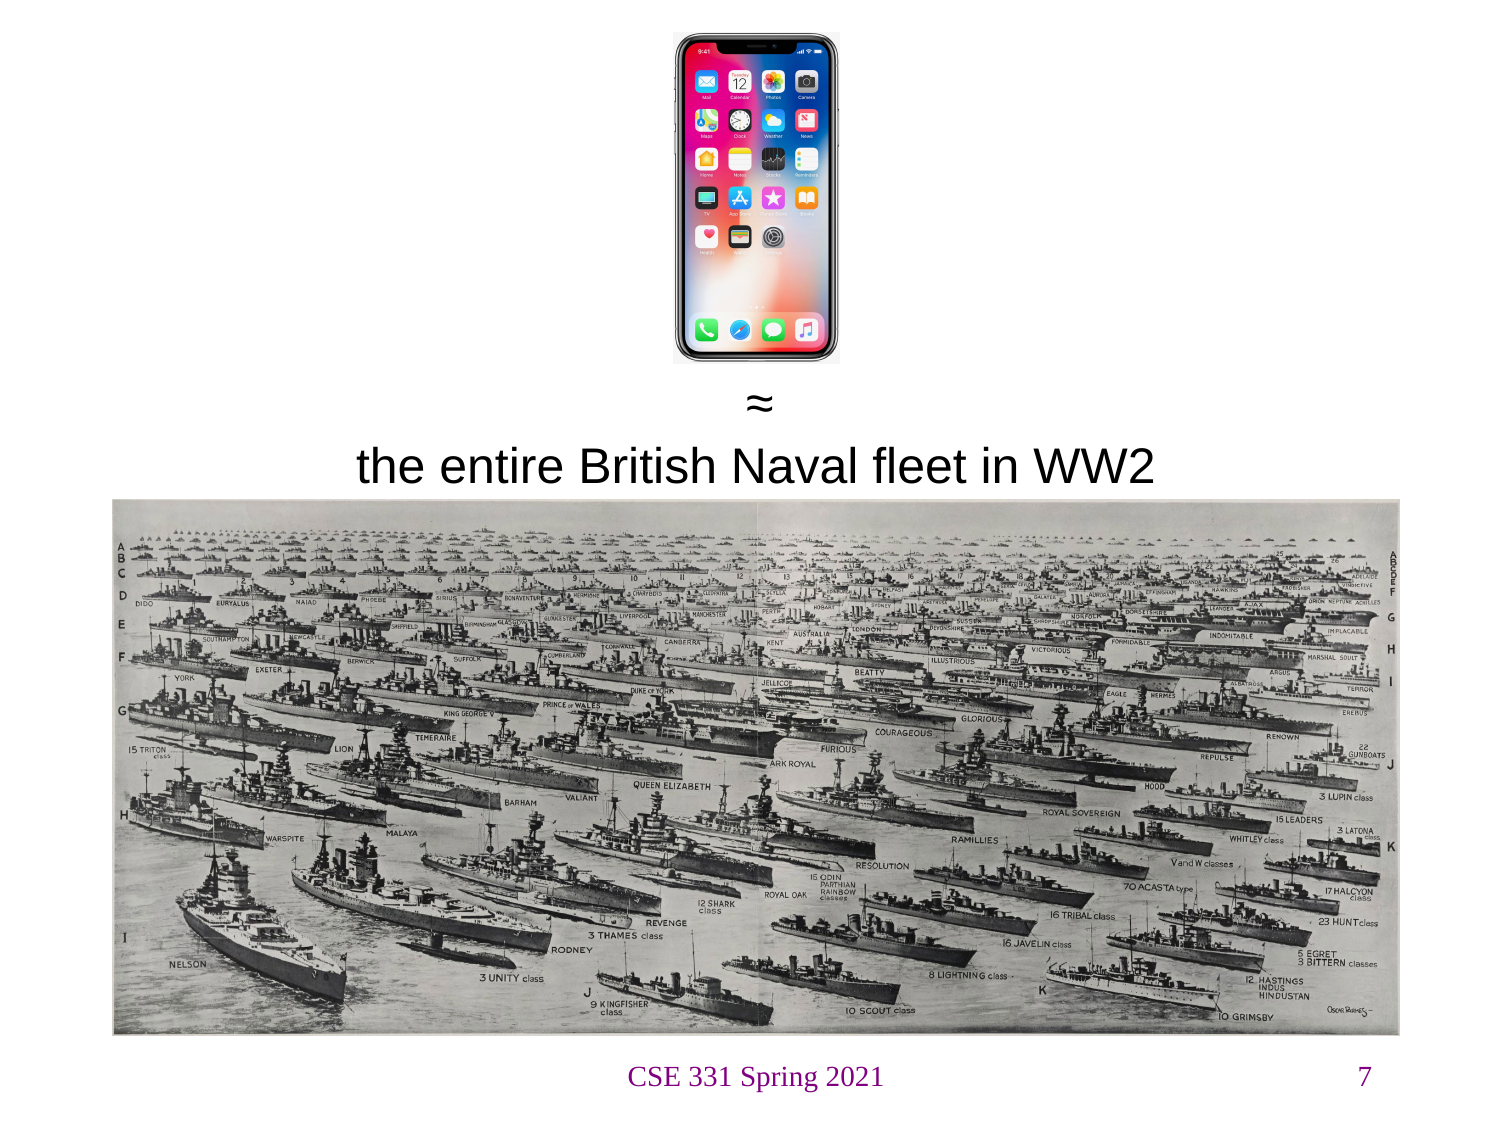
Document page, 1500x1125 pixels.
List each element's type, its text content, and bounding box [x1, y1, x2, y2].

picture [112, 499, 1401, 1036]
slide_number 7 [1074, 1049, 1388, 1125]
footer CSE 331 Spring 2021 [474, 1049, 1038, 1125]
picture [673, 31, 840, 364]
text_box ≈ [731, 371, 782, 426]
text_box the entire British Naval fleet in WW2 [341, 426, 1172, 498]
